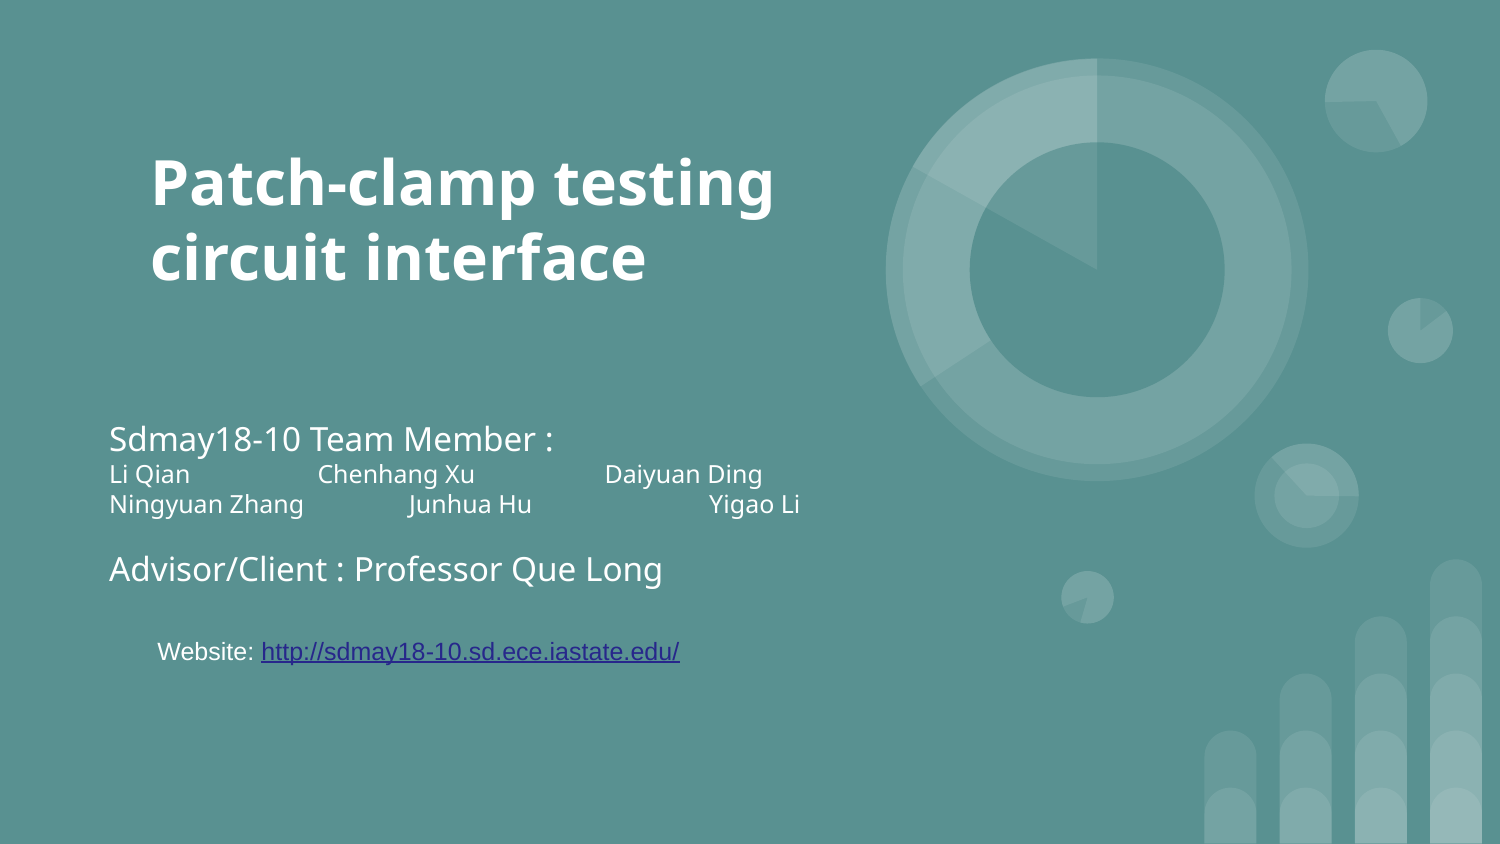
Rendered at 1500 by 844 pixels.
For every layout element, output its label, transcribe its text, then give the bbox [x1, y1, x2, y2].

subtitle Sdmay18-10 Team Member : Li Qian Chenhang Xu Daiyuan Ding Ningyuan Zhang Junhua Hu Yigao Li Advisor/Client : Professor Que Long [94, 403, 875, 518]
text_box Website: http://sdmay18-10.sd.ece.iastate.edu/ [142, 620, 860, 681]
title Patch-clamp testing circuit interface [135, 64, 834, 372]
